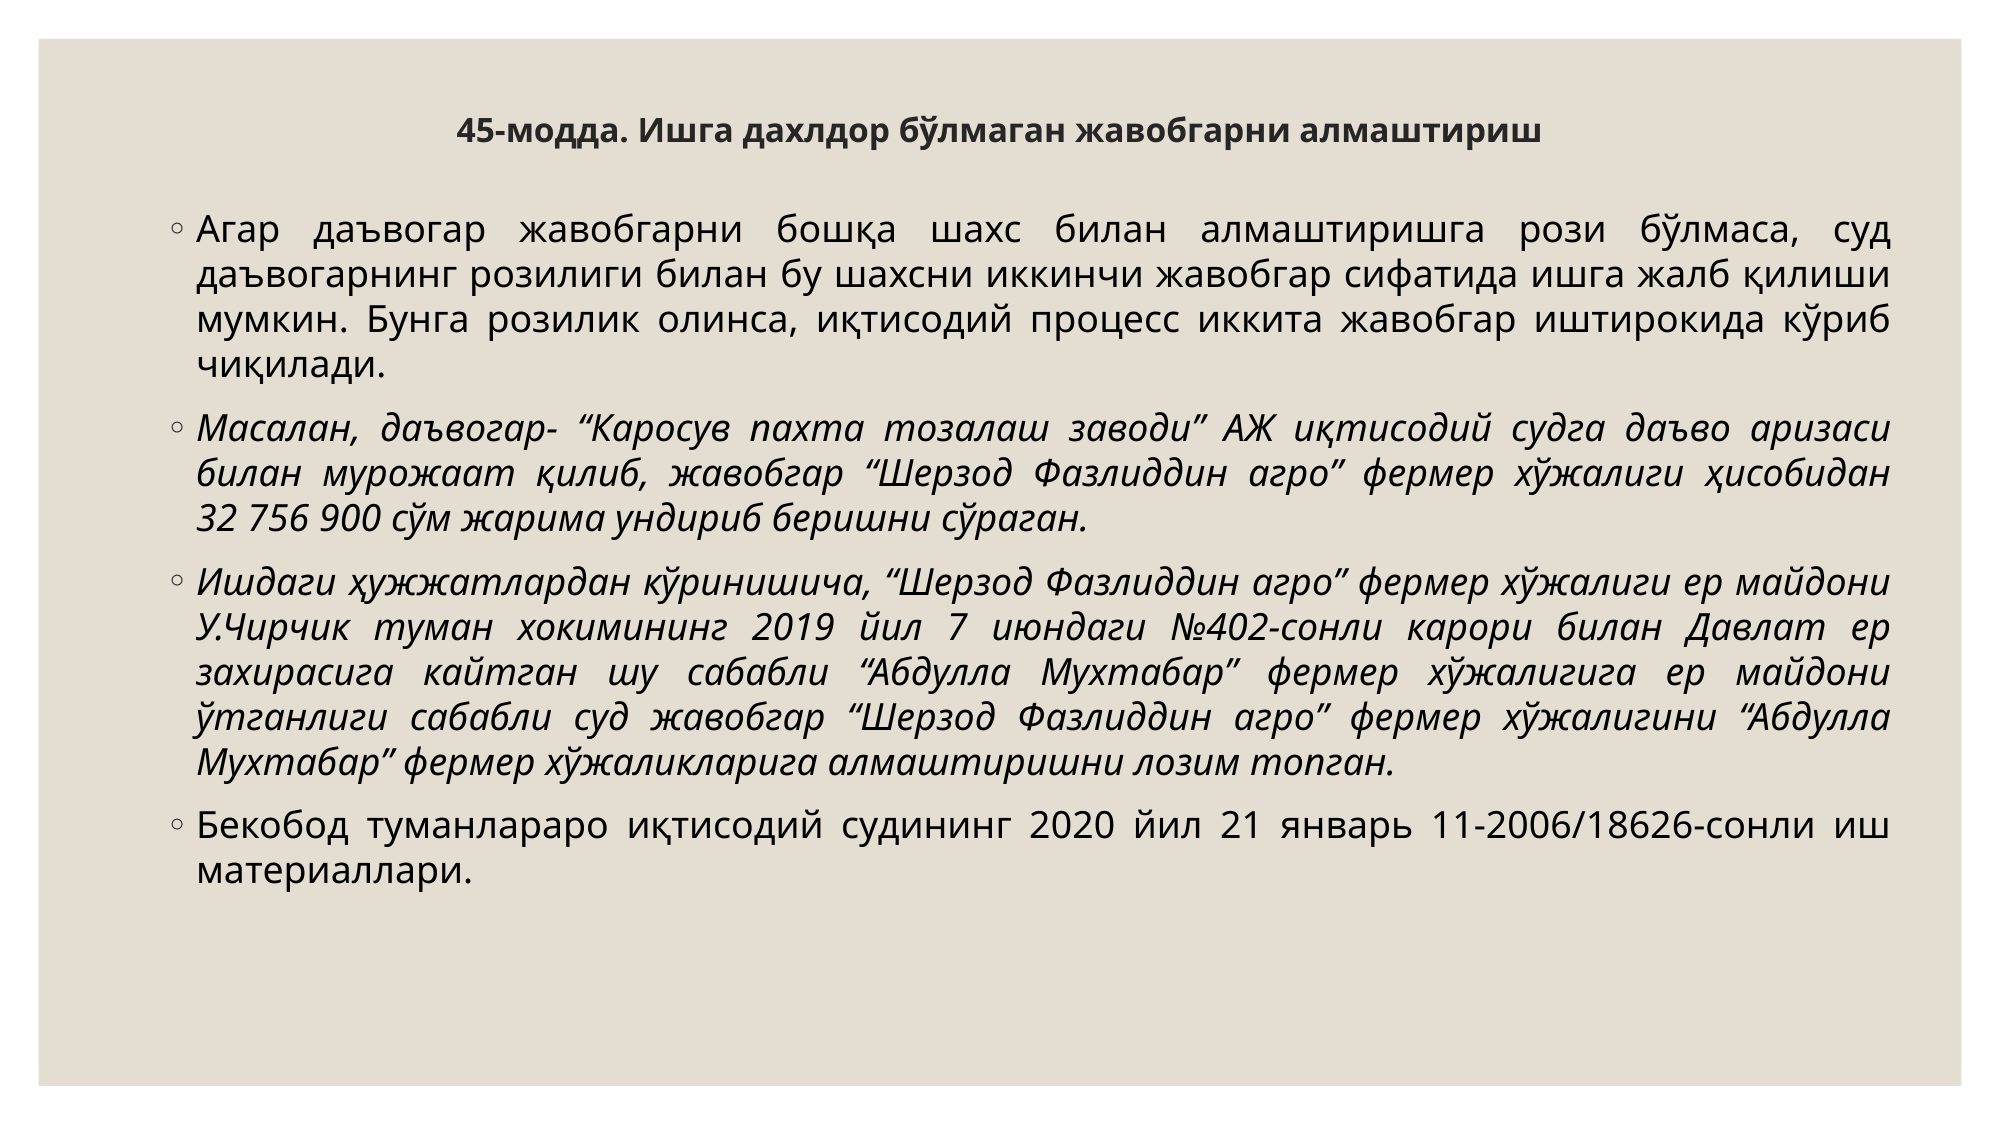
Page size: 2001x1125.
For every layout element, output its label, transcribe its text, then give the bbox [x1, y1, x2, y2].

list Агар даъвогар жавобгарни бошқа шахс билан алмаштиришга рози бўлмаса, суд даъвогарнинг розилиги билан бу шахсни иккинчи жавобгар сифатида ишга жалб қилиши мумкин. Бунга розилик олинса, иқтисодий процесс иккита жавобгар иштирокида кўриб чиқилади. Масалан, даъвогар- “Каросув пахта тозалаш заводи” АЖ иқтисодий судга даъво аризаси билан мурожаат қилиб, жавобгар “Шерзод Фазлиддин агро” фермер хўжалиги ҳисобидан 32 756 900 сўм жарима ундириб беришни сўраган. Ишдаги ҳужжатлардан кўринишича, “Шерзод Фазлиддин агро” фермер хўжалиги ер майдони У.Чирчик туман хокимининг 2019 йил 7 июндаги №402-сонли карори билан Давлат ер захирасига кайтган шу сабабли “Абдулла Мухтабар” фермер хўжалигига ер майдони ўтганлиги сабабли суд жавобгар “Шерзод Фазлиддин агро” фермер хўжалигини “Абдулла Мухтабар” фермер хўжаликларига алмаштиришни лозим топган. Бекобод туманлараро иқтисодий судининг 2020 йил 21 январь 11-2006/18626-сонли иш материаллари. [151, 197, 1908, 1021]
title 45-модда. Ишга дахлдор бўлмаган жавобгарни алмаштириш [174, 105, 1825, 197]
